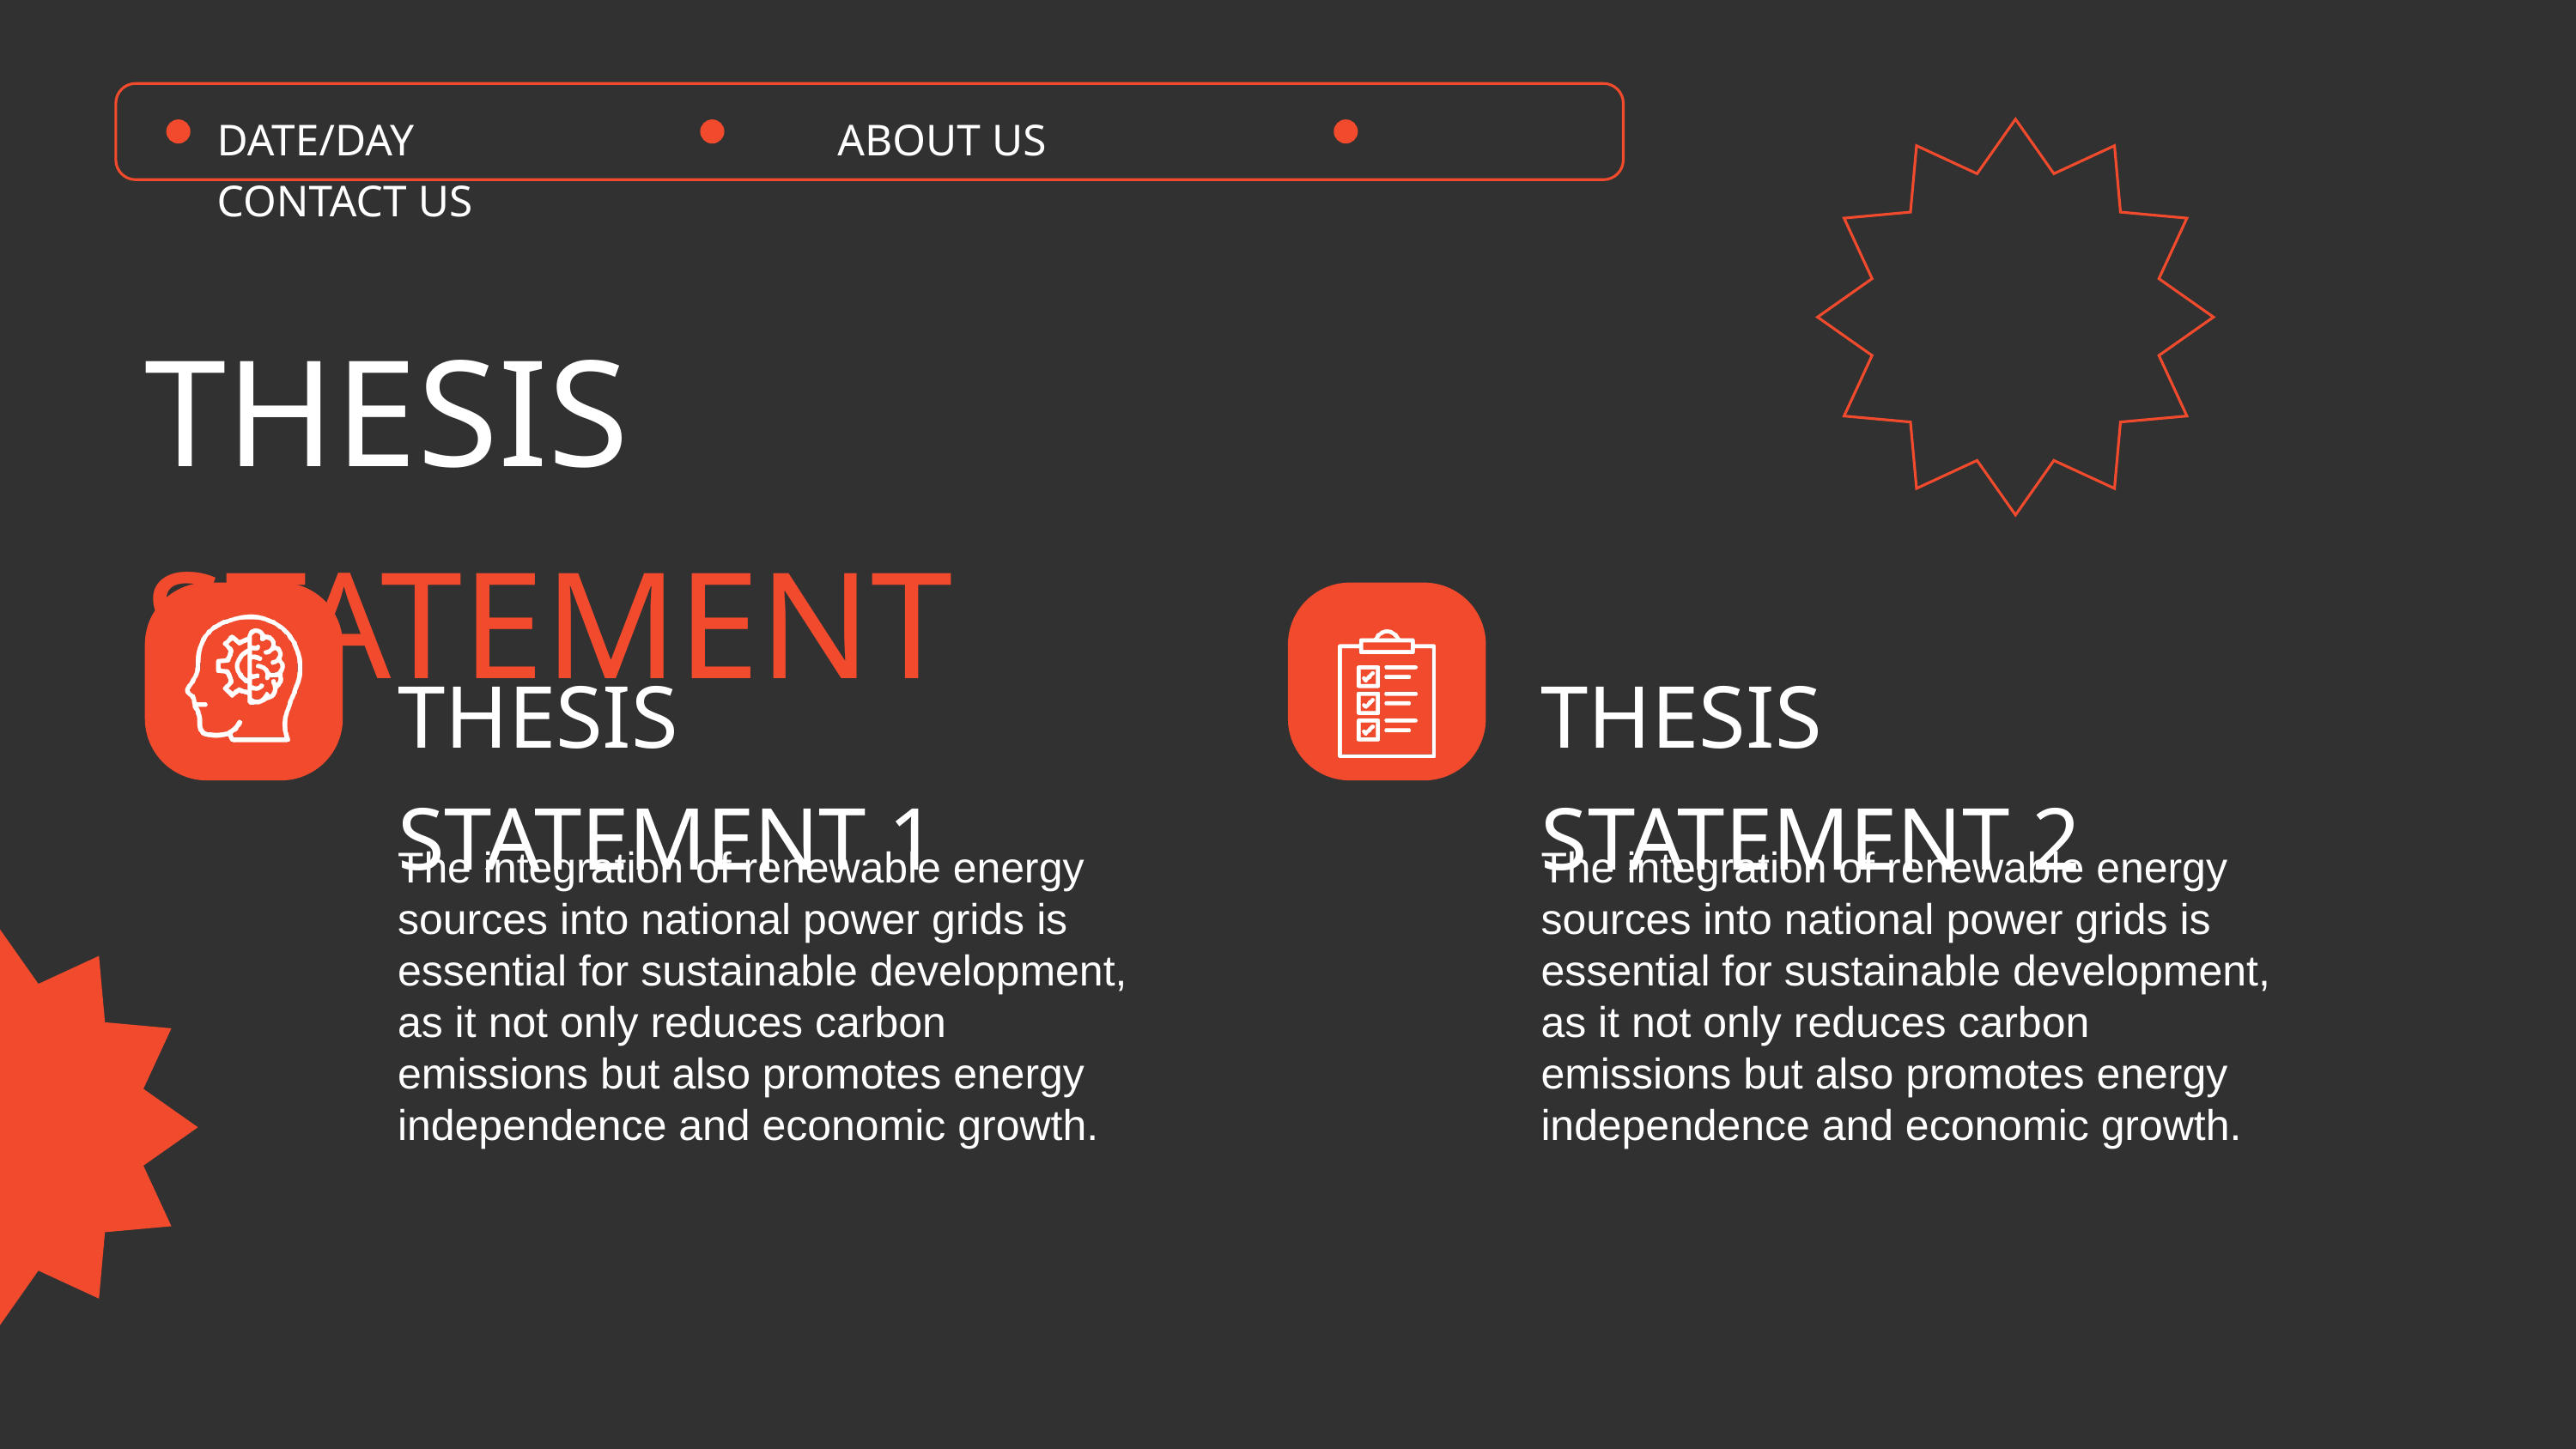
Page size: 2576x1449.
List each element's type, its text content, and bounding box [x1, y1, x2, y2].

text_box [1817, 118, 2215, 516]
text_box THESIS STATEMENT 1 [398, 642, 1044, 840]
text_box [0, 929, 198, 1325]
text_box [144, 556, 343, 781]
text_box The integration of renewable energy sources into national power grids is essential for sustainable development, as it not only reduces carbon emissions but also promotes energy independence and economic growth. [1540, 840, 2287, 1149]
picture [185, 614, 303, 743]
text_box THESIS STATEMENT 2 [1540, 642, 2250, 840]
text_box The integration of renewable energy sources into national power grids is essential for sustainable development, as it not only reduces carbon emissions but also promotes energy independence and economic growth. [398, 840, 1144, 1149]
picture [1338, 629, 1436, 758]
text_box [115, 58, 1624, 180]
text_box THESIS STATEMENT [144, 284, 1225, 708]
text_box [1287, 556, 1486, 781]
